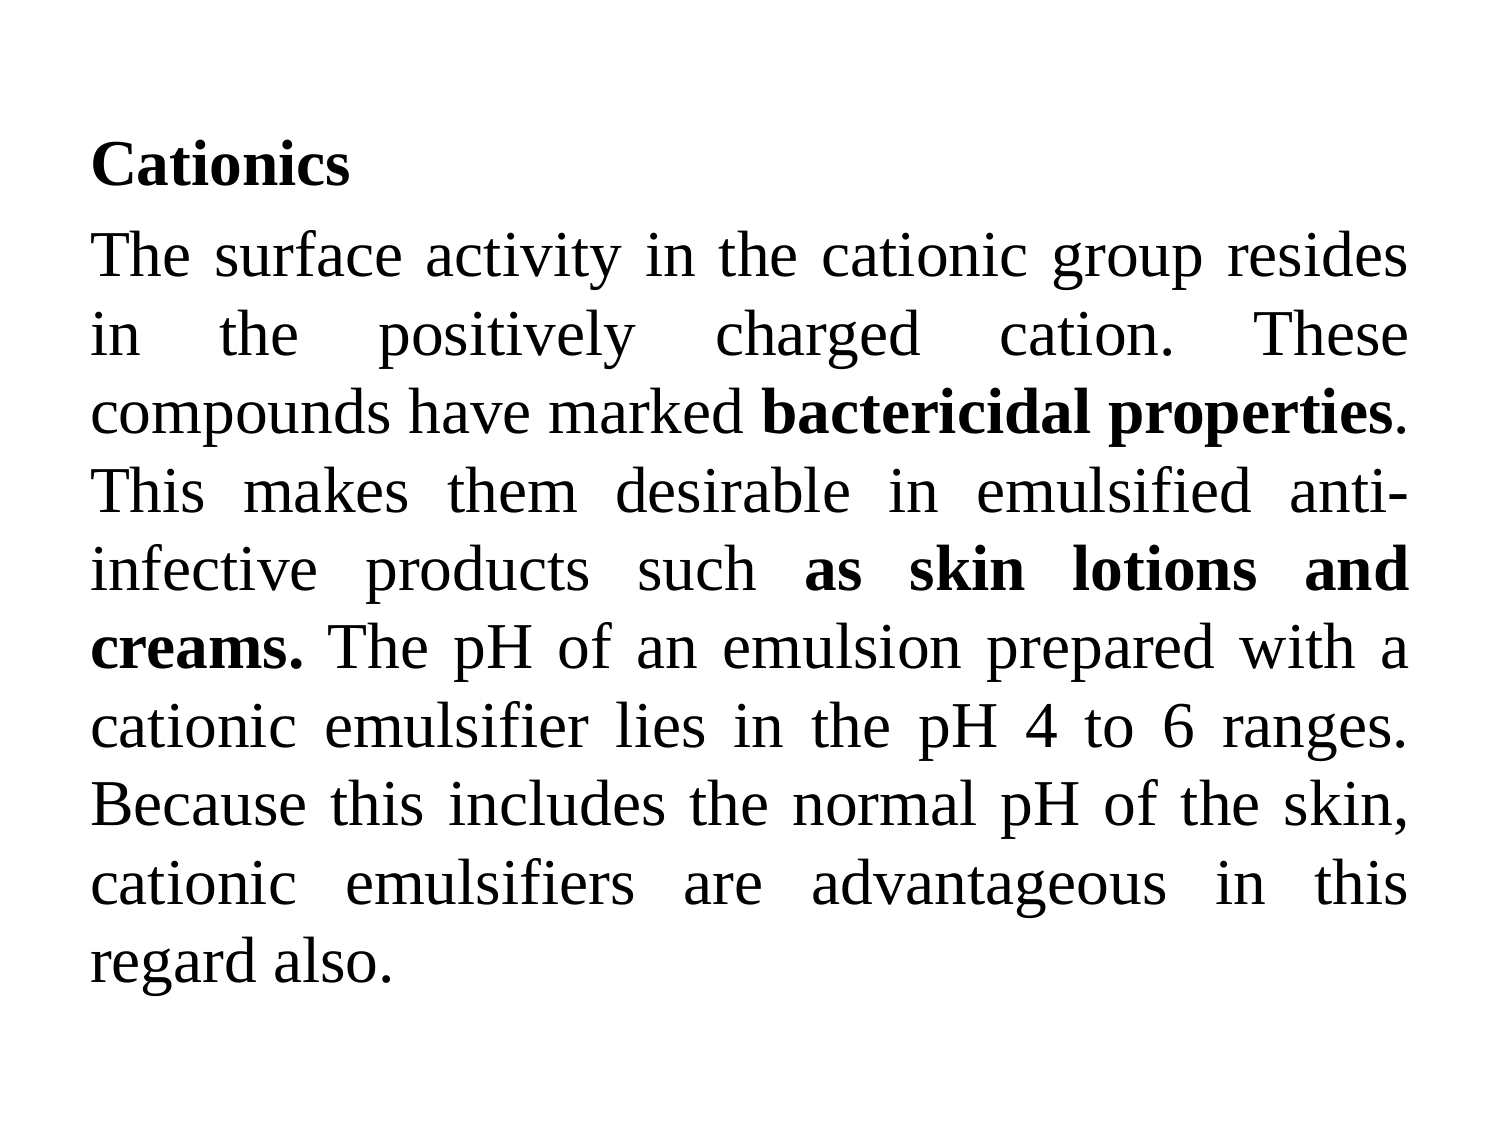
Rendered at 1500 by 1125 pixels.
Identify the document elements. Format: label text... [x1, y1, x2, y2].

list Cationics The surface activity in the cationic group resides in the positively charged cation. These compounds have marked bactericidal properties. This makes them desirable in emulsified anti-infective products such as skin lotions and creams. The pH of an emulsion prepared with a cationic emulsifier lies in the pH 4 to 6 ranges. Because this includes the normal pH of the skin, cationic emulsifiers are advantageous in this regard also. [75, 112, 1425, 1005]
